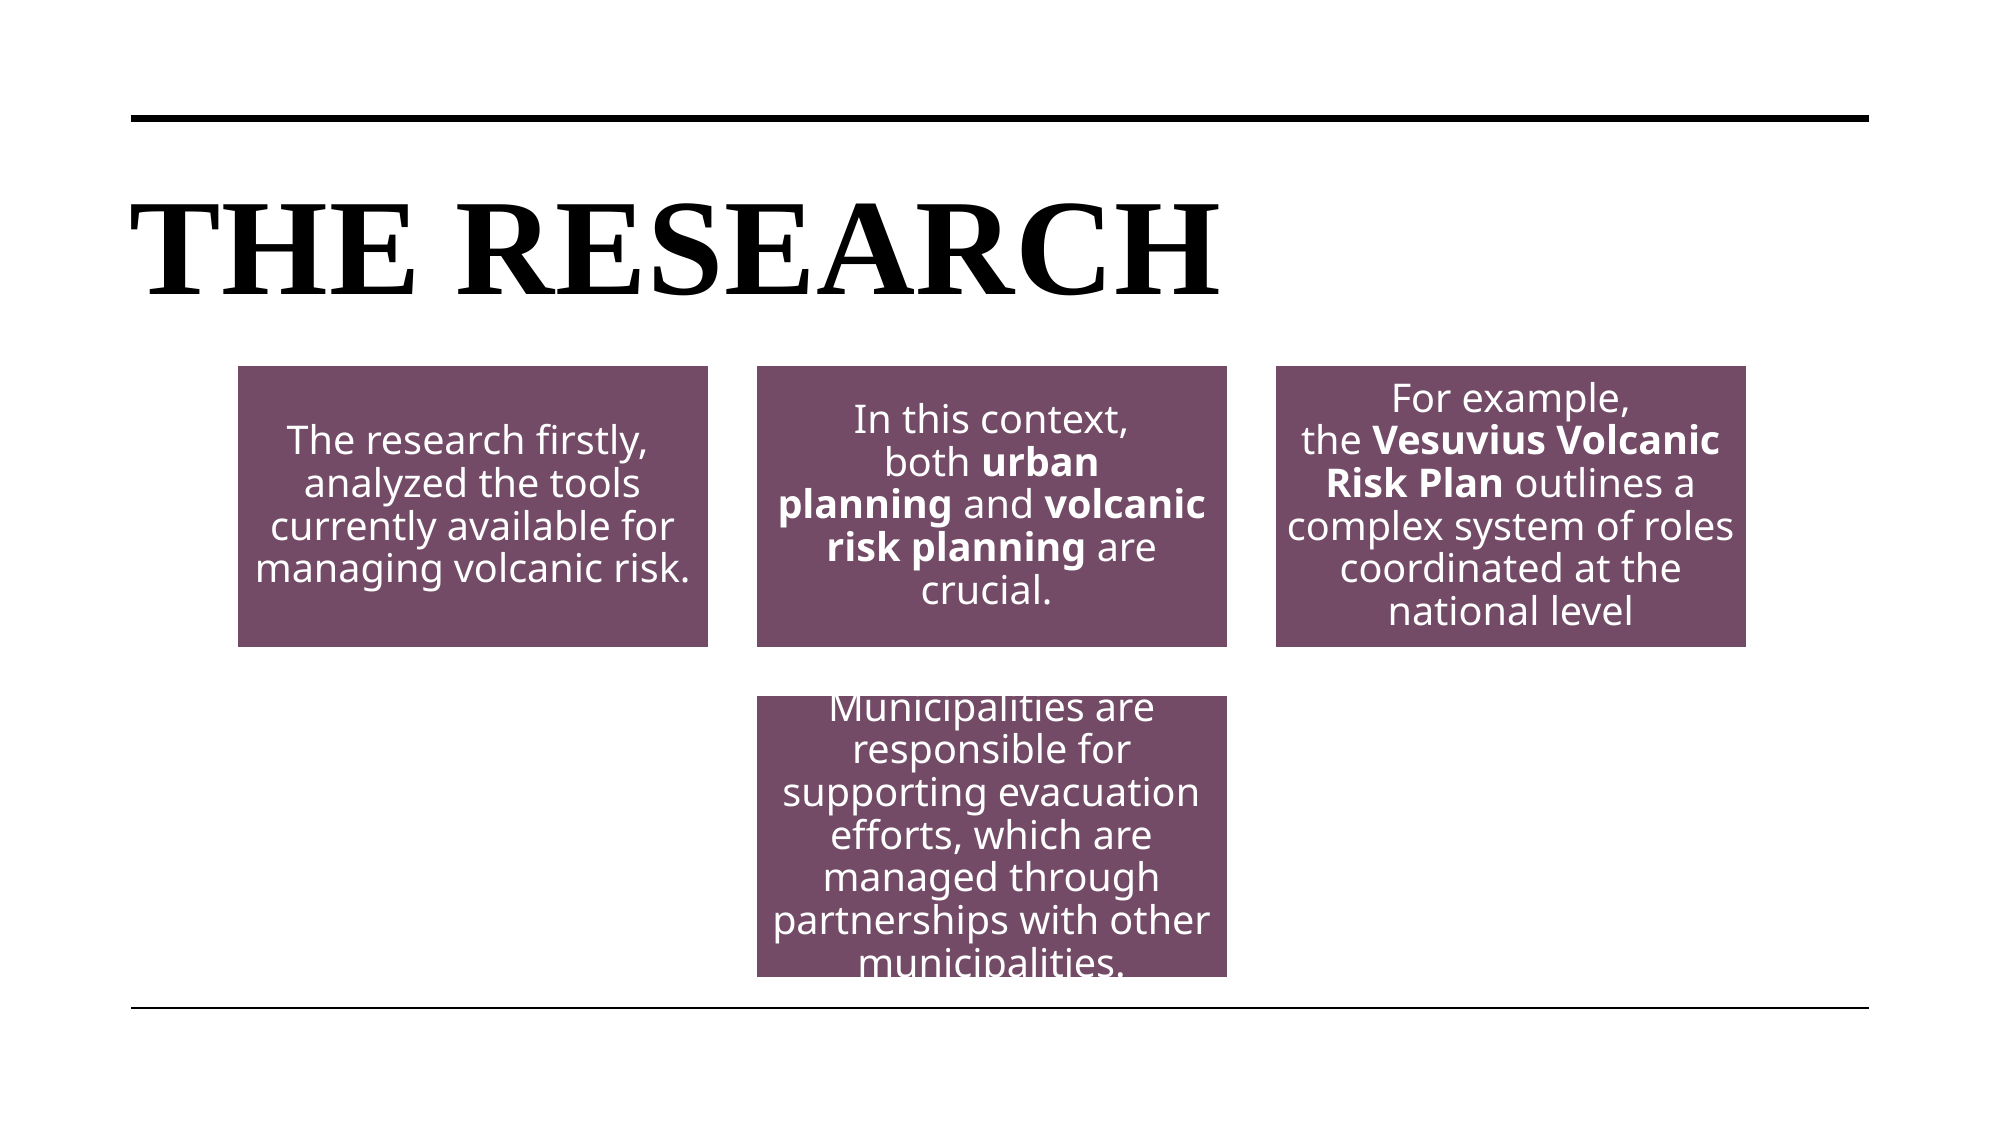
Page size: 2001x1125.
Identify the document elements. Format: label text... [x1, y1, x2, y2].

title The Research [114, 149, 1869, 364]
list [114, 364, 1869, 979]
